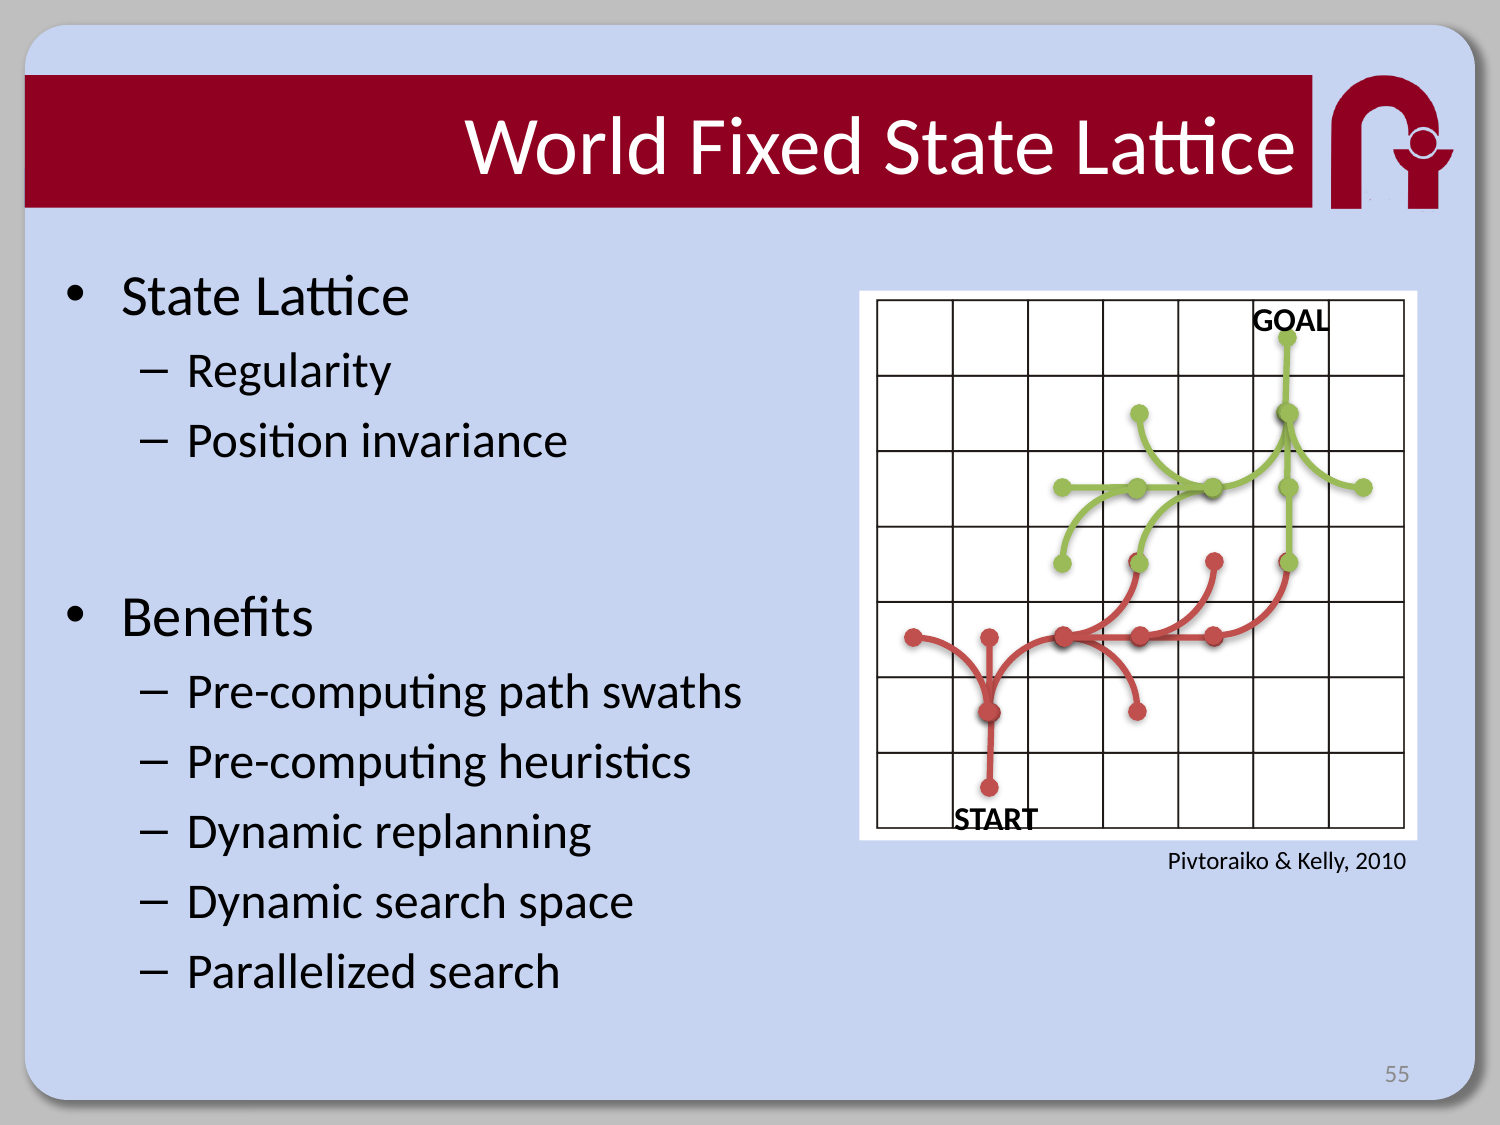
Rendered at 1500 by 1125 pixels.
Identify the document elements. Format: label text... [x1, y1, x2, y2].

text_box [952, 748, 1029, 752]
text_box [1248, 373, 1324, 377]
text_box [857, 288, 1419, 843]
text_box Pivtoraiko & Kelly, 2010 [1046, 837, 1422, 883]
title World Fixed State Lattice [24, 75, 1313, 208]
slide_number 55 [1074, 1042, 1425, 1103]
text_box GOAL [1237, 290, 1388, 298]
list State Lattice Regularity Position invariance Benefits Pre-computing path swaths Pre-computing heuristics Dynamic replanning Dynamic search space Parallelized search [50, 249, 763, 1075]
text_box START [939, 838, 1046, 844]
picture [876, 299, 1406, 829]
picture [1325, 69, 1460, 212]
